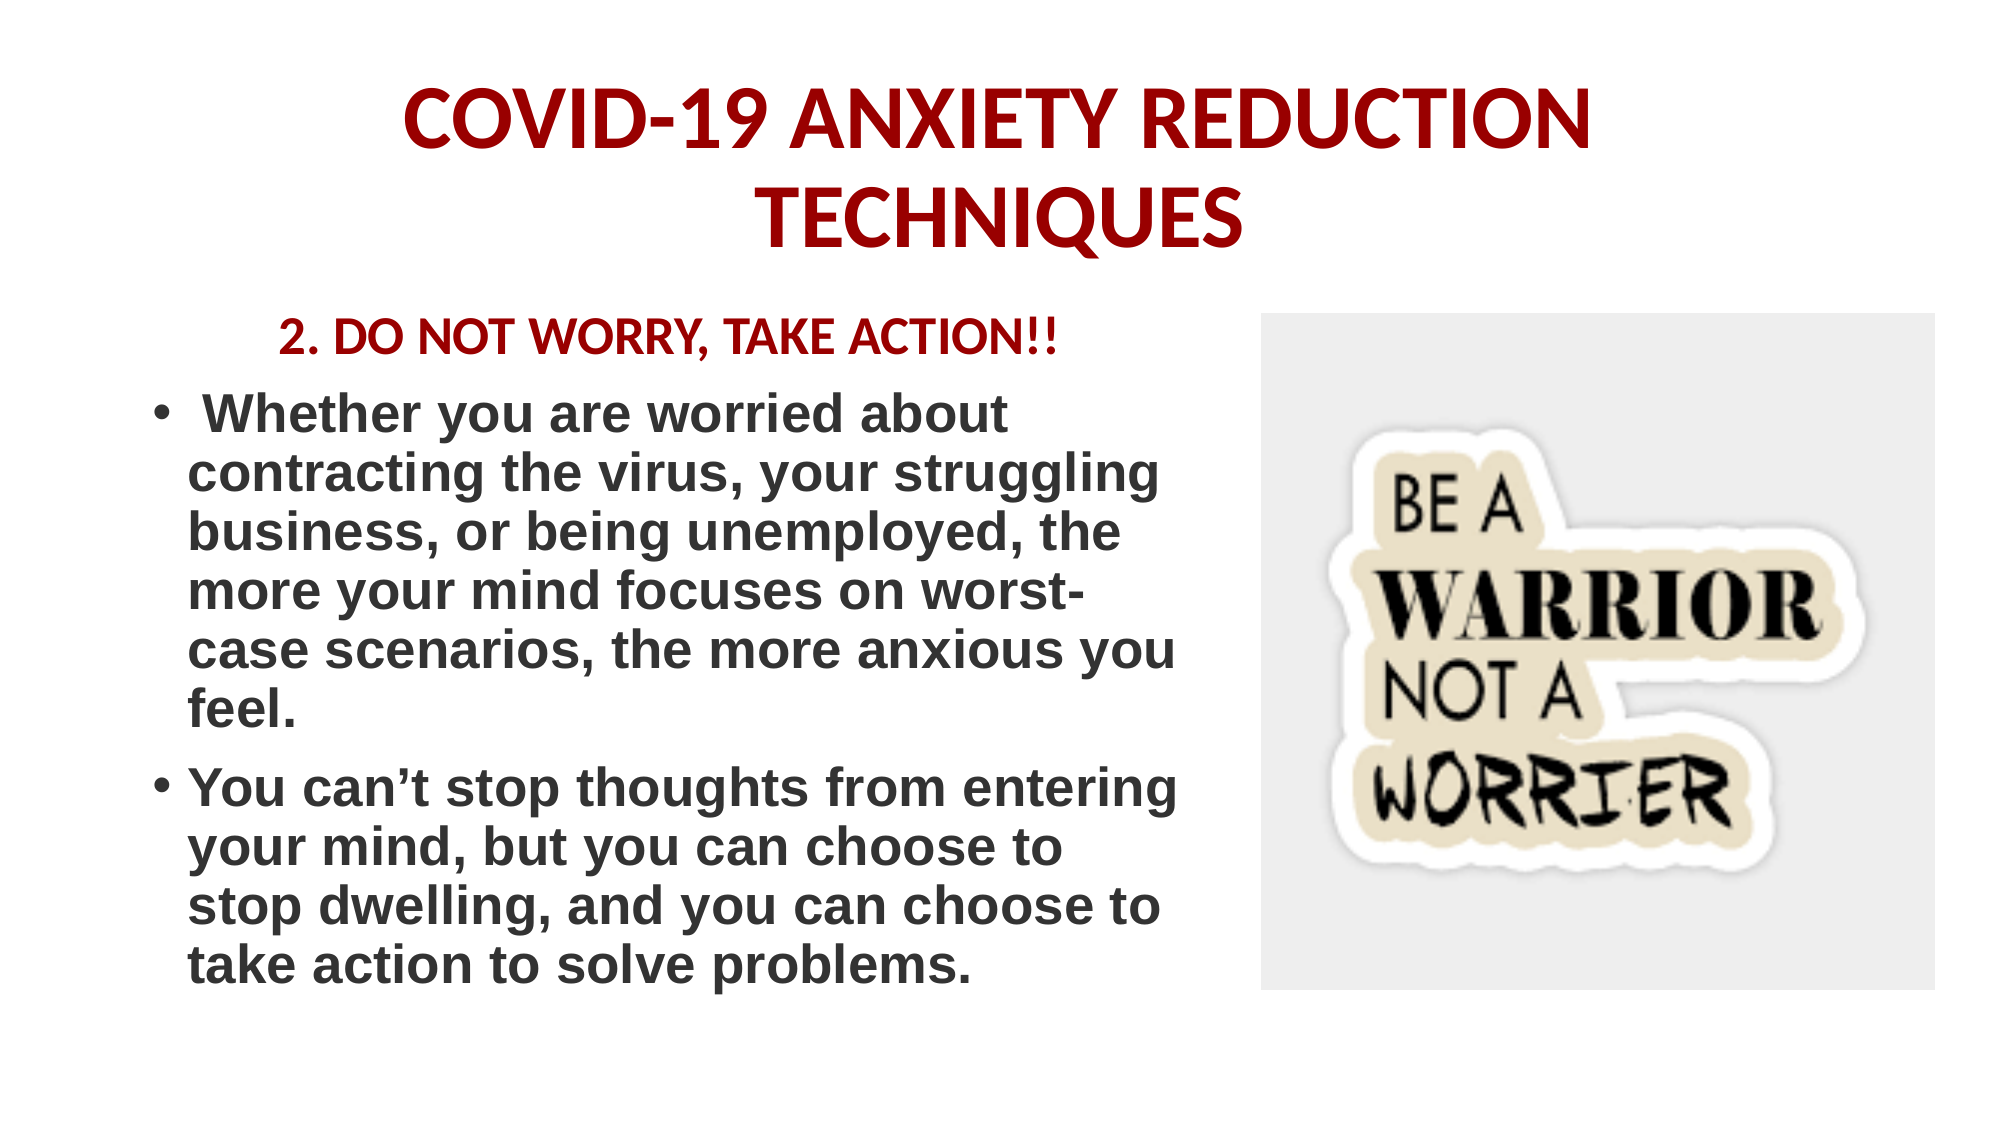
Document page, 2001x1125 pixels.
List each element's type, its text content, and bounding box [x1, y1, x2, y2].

title COVID-19 ANXIETY REDUCTION TECHNIQUES [137, 59, 1863, 278]
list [1261, 313, 1935, 990]
list 2. DO NOT WORRY, TAKE ACTION!! Whether you are worried about contracting the virus, your struggling business, or being unemployed, the more your mind focuses on worst-case scenarios, the more anxious you feel. You can’t stop thoughts from entering your mind, but you can choose to stop dwelling, and you can choose to take action to solve problems. [137, 299, 1202, 1014]
